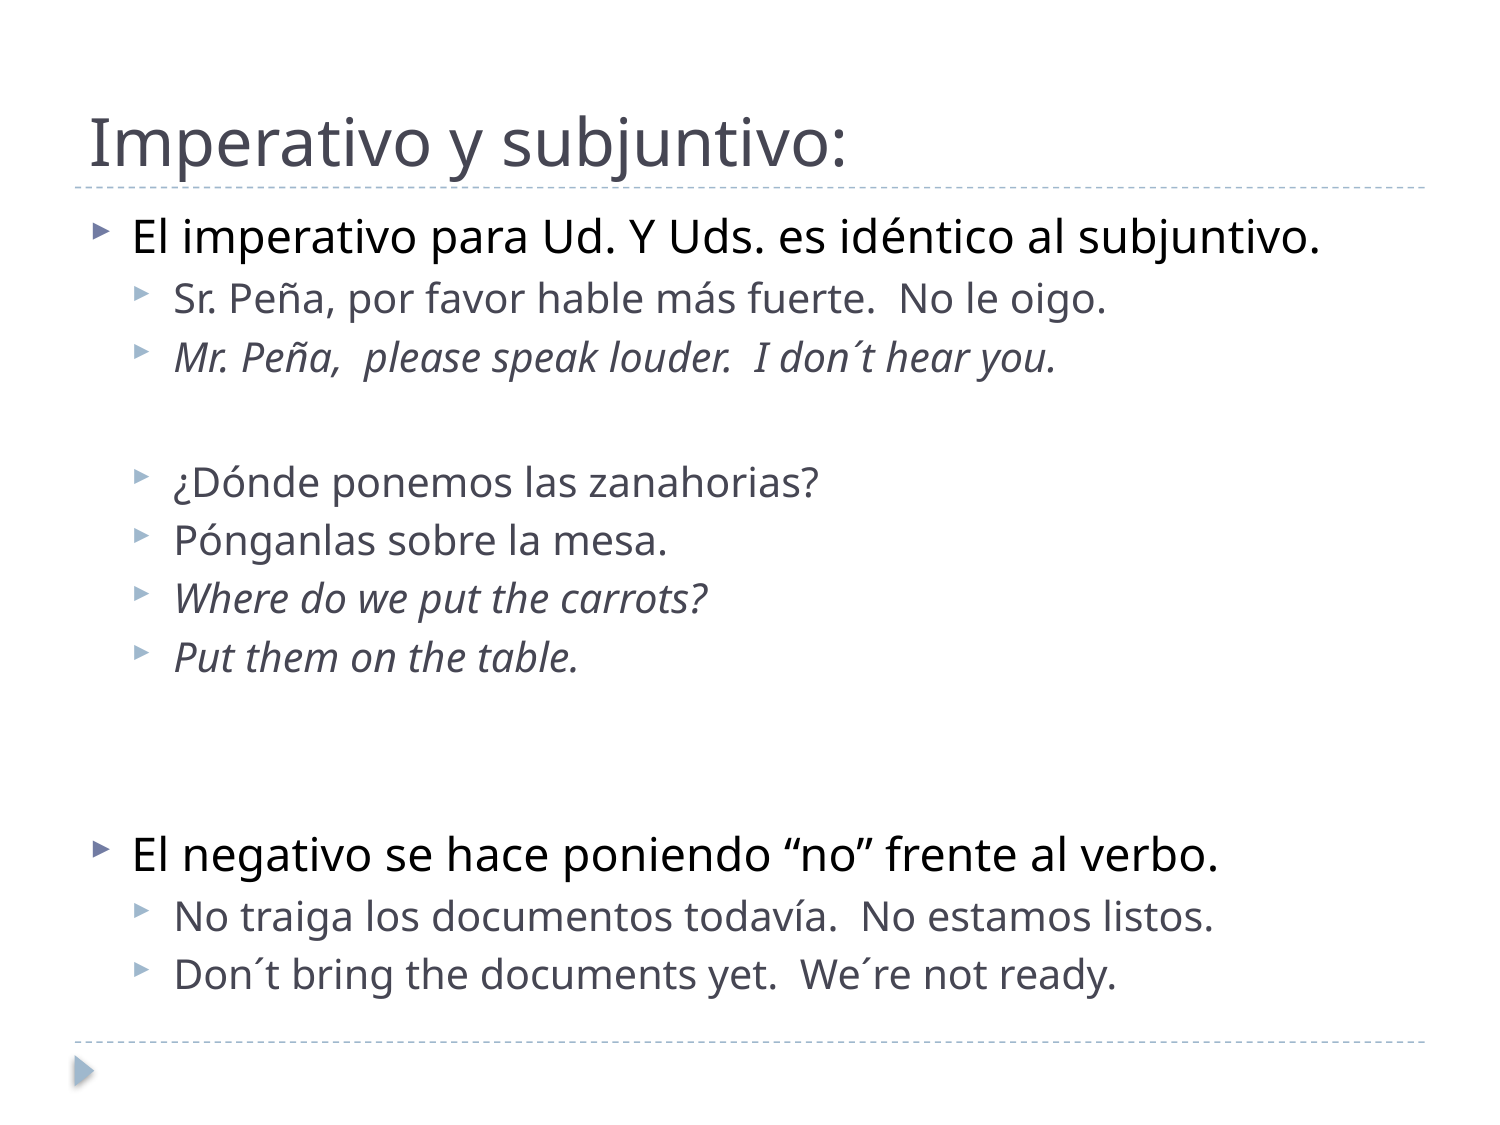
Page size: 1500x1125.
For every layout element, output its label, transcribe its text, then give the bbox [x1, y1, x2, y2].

title Imperativo y subjuntivo: [75, 24, 1425, 188]
list El imperativo para Ud. Y Uds. es idéntico al subjuntivo. Sr. Peña, por favor hable más fuerte. No le oigo. Mr. Peña, please speak louder. I don´t hear you. ¿Dónde ponemos las zanahorias? Pónganlas sobre la mesa. Where do we put the carrots? Put them on the table. El negativo se hace poniendo “no” frente al verbo. No traiga los documentos todavía. No estamos listos. Don´t bring the documents yet. We´re not ready. [75, 200, 1425, 1010]
